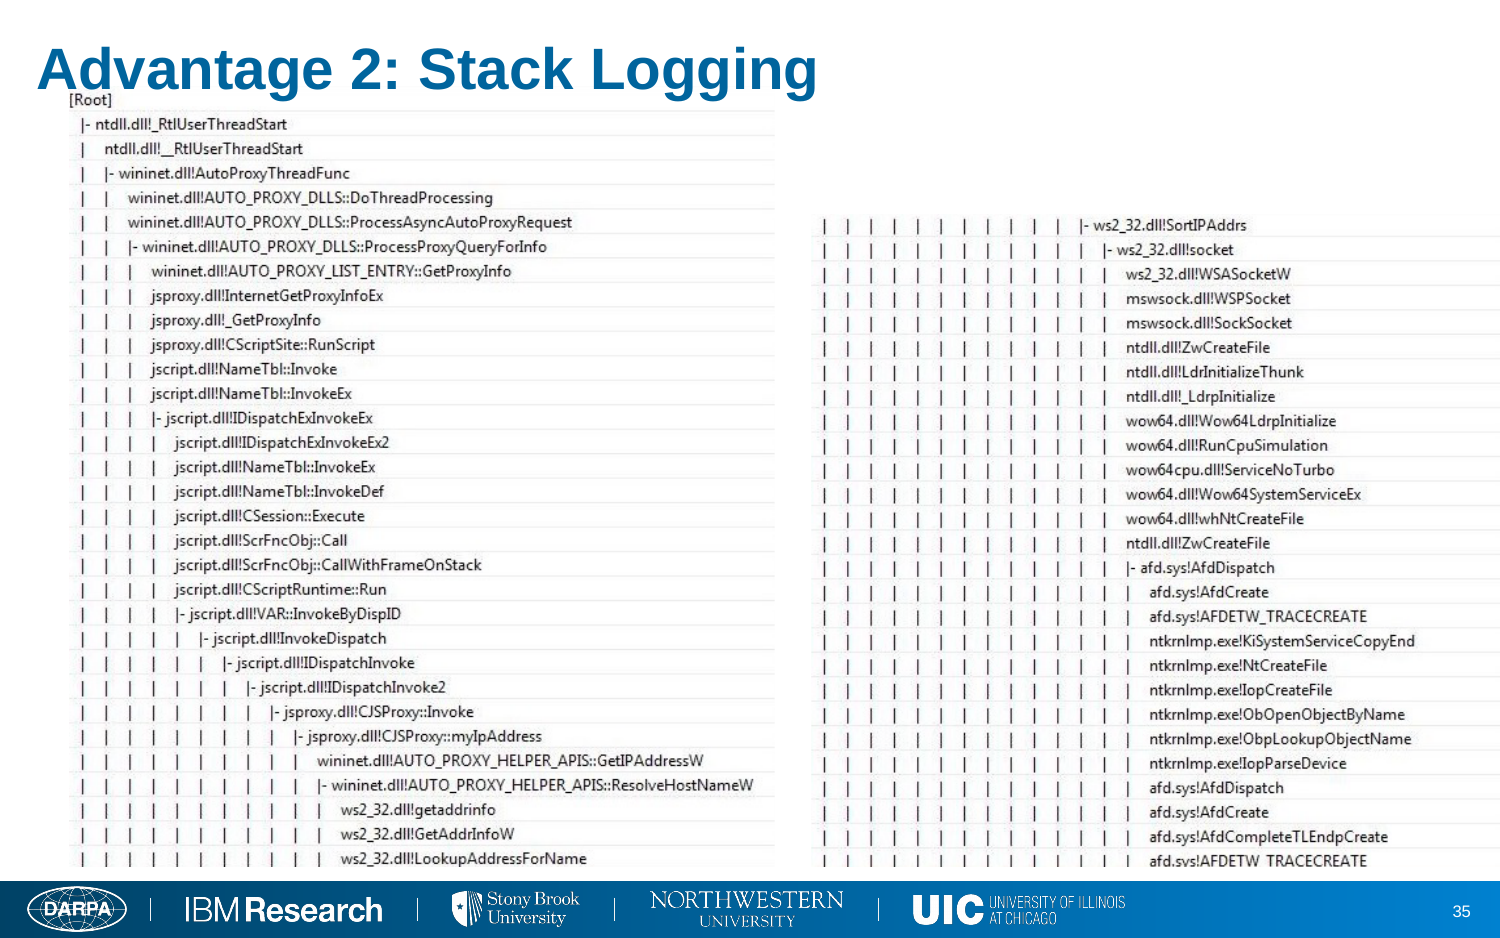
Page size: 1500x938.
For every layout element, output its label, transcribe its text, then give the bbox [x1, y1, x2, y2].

picture [811, 213, 1500, 867]
picture [650, 891, 843, 927]
picture [27, 886, 127, 932]
picture [452, 891, 580, 927]
title Advantage 2: Stack Logging [28, 31, 1469, 87]
picture [186, 897, 382, 922]
picture [68, 85, 776, 867]
picture [913, 894, 1125, 925]
